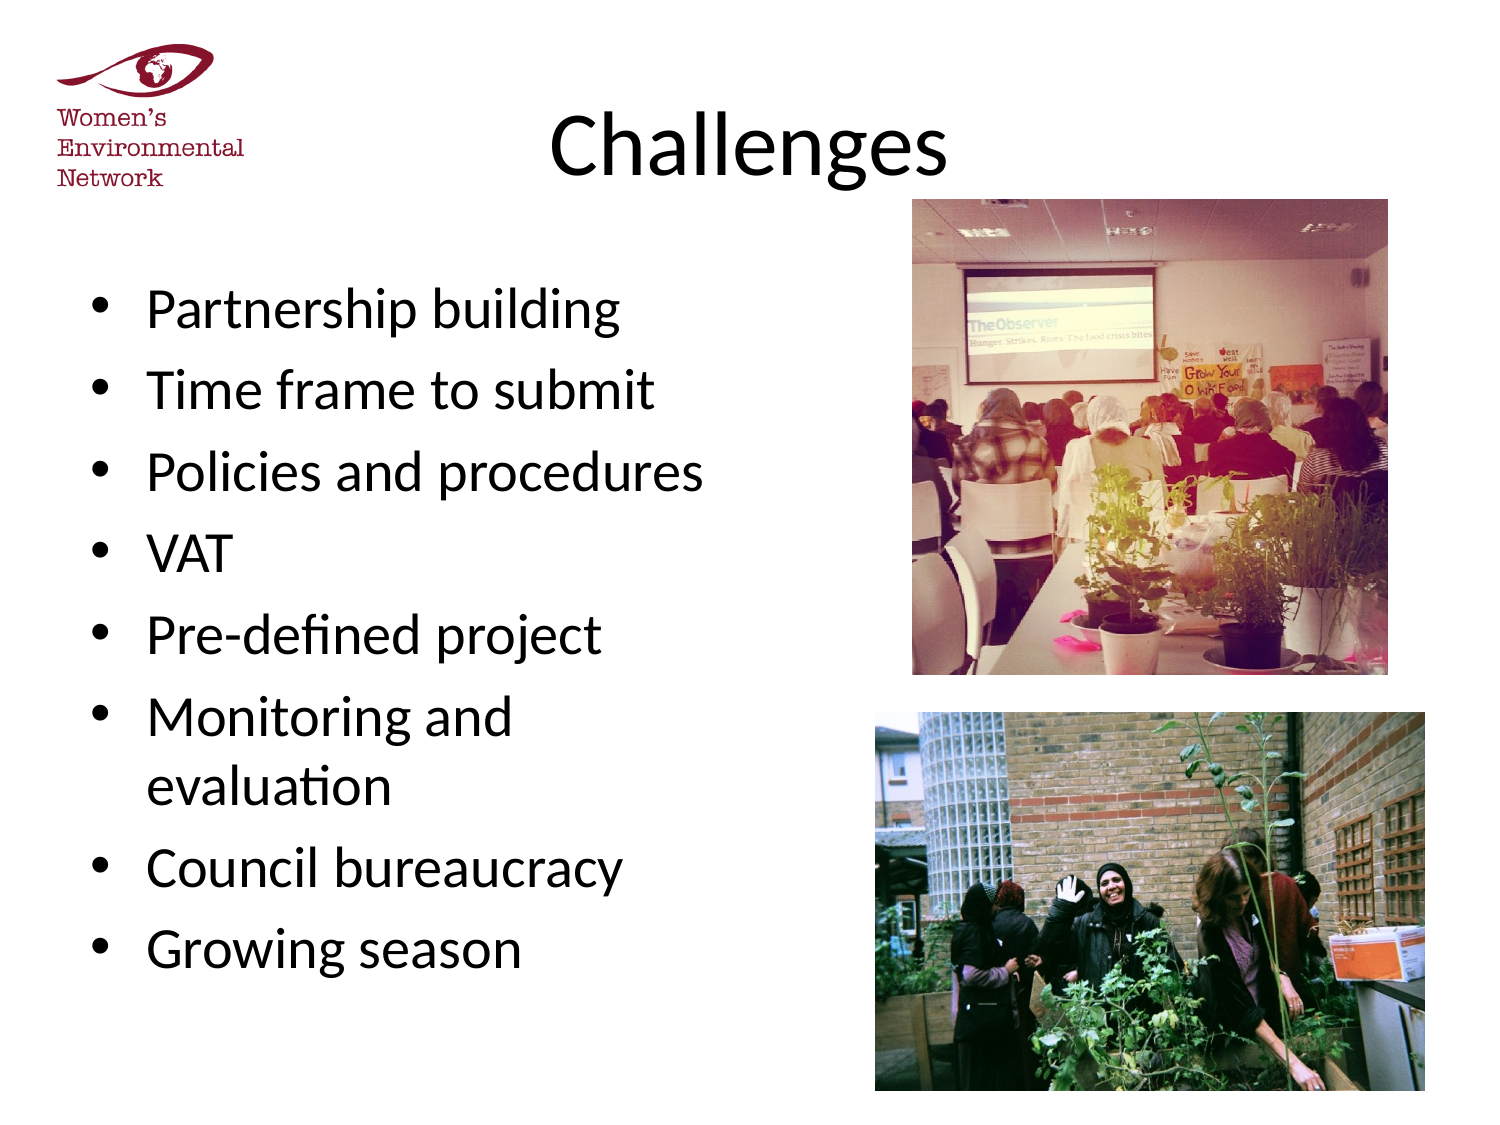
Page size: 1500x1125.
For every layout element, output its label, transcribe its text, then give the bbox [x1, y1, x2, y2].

title Challenges [75, 45, 1425, 233]
picture [874, 712, 1426, 1091]
list Partnership building Time frame to submit Policies and procedures VAT Pre-defined project Monitoring and evaluation Council bureaucracy Growing season [75, 262, 738, 1005]
picture [49, 24, 251, 213]
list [912, 199, 1388, 676]
